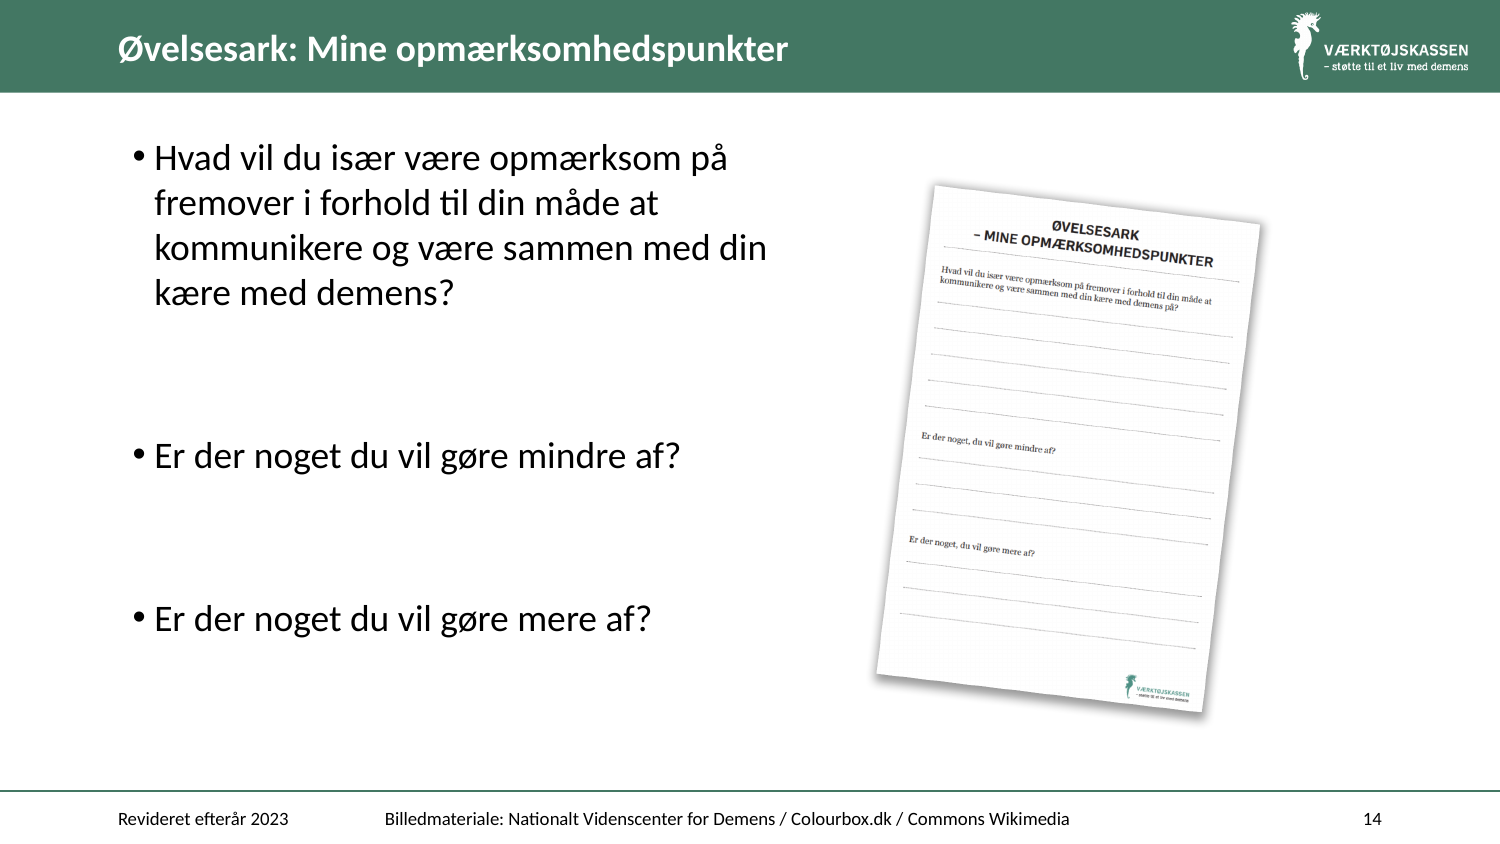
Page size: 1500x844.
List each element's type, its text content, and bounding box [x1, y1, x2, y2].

slide_number Revideret efterår 2023 [103, 795, 355, 841]
picture [877, 186, 1260, 712]
footer Billedmateriale: Nationalt Videnscenter for Demens / Colourbox.dk / Commons Wikimedia [369, 795, 1315, 841]
list Hvad vil du især være opmærksom på fremover i forhold til din måde at kommunikere og være sammen med din kære med demens? Er der noget du vil gøre mindre af? Er der noget du vil gøre mere af? [117, 125, 801, 773]
picture [1291, 12, 1468, 80]
slide_number 14 [1327, 795, 1397, 841]
title Øvelsesark: Mine opmærksomhedspunkter [103, 16, 1220, 82]
